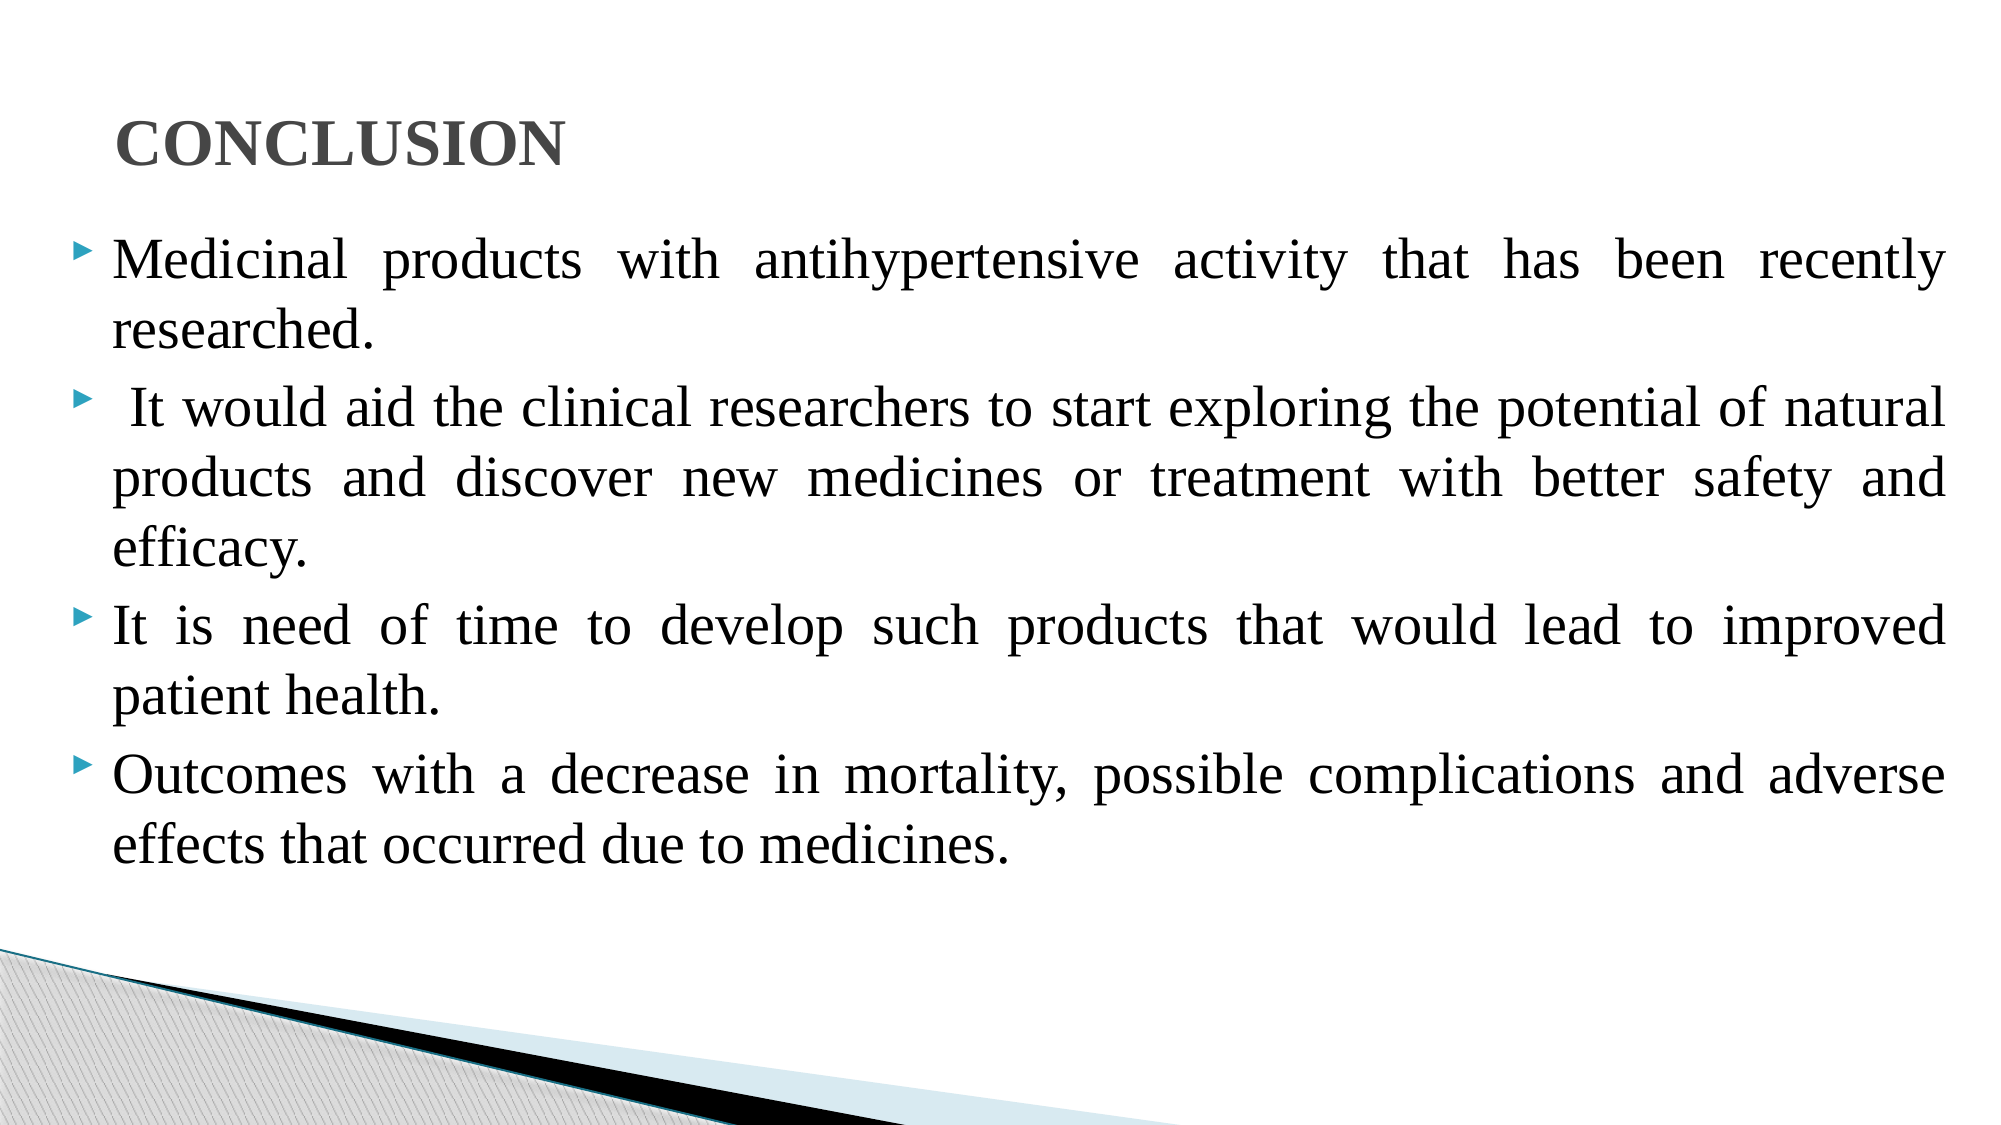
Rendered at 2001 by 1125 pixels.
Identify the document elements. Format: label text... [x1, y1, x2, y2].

title CONCLUSION [99, 45, 1900, 233]
list Medicinal products with antihypertensive activity that has been recently researched. It would aid the clinical researchers to start exploring the potential of natural products and discover new medicines or treatment with better safety and efficacy. It is need of time to develop such products that would lead to improved patient health. Outcomes with a decrease in mortality, possible complications and adverse effects that occurred due to medicines. [37, 212, 1963, 955]
